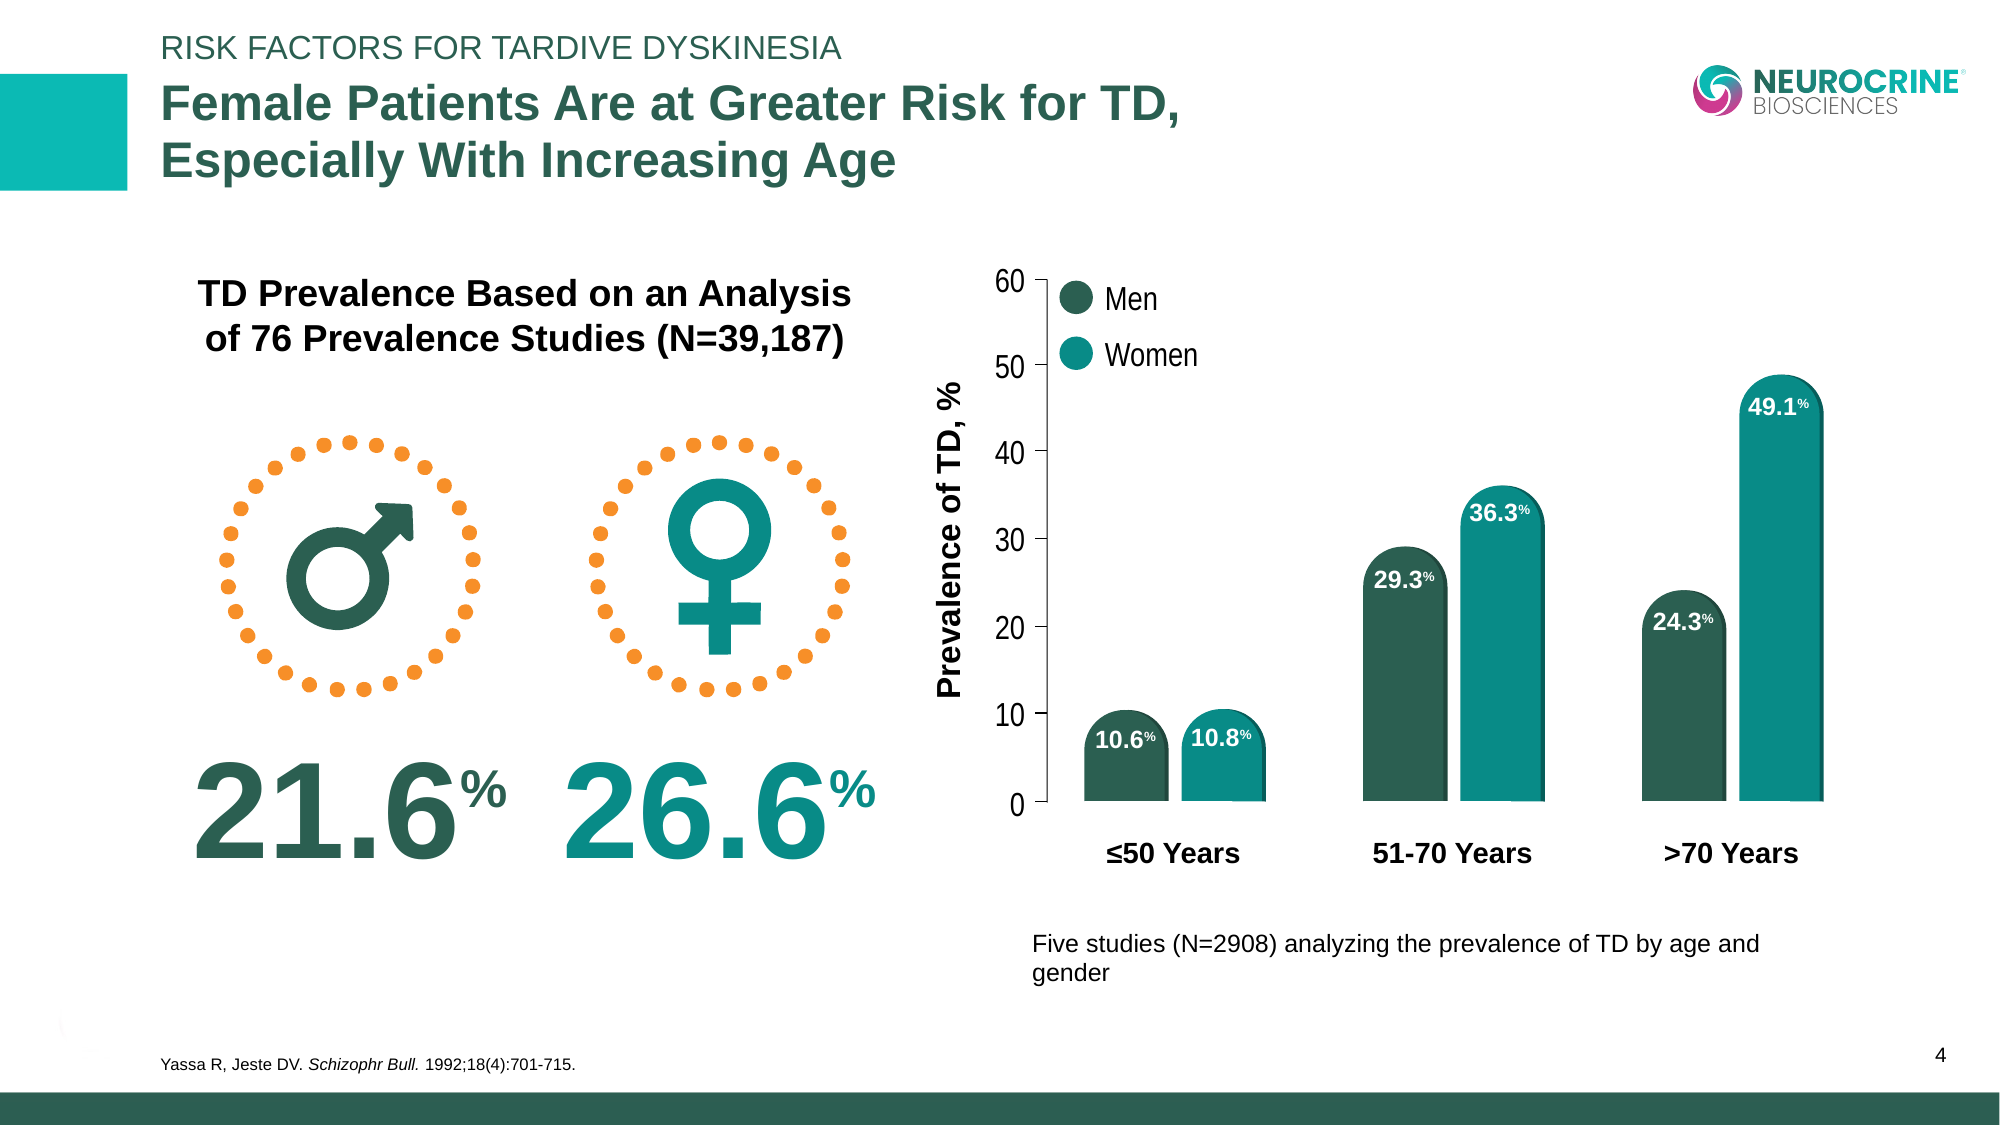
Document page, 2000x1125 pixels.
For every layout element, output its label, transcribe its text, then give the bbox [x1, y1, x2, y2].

text_box 21.6% [206, 740, 494, 867]
text_box 26.6% [575, 740, 864, 867]
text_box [588, 434, 851, 699]
title Female Patients Are at Greater Risk for TD, Especially With Increasing Age [160, 69, 1640, 207]
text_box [919, 258, 1859, 966]
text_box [218, 434, 482, 699]
text_box TD Prevalence Based on an Analysis of 76 Prevalence Studies (N=39,187) [160, 262, 880, 367]
picture [0, 0, 2000, 1125]
list Risk Factors for Tardive Dyskinesia [160, 26, 1640, 69]
slide_number 4 [1915, 1002, 1966, 1067]
text_box Yassa R, Jeste DV. Schizophr Bull. 1992;18(4):701-715. [160, 1005, 1895, 1074]
